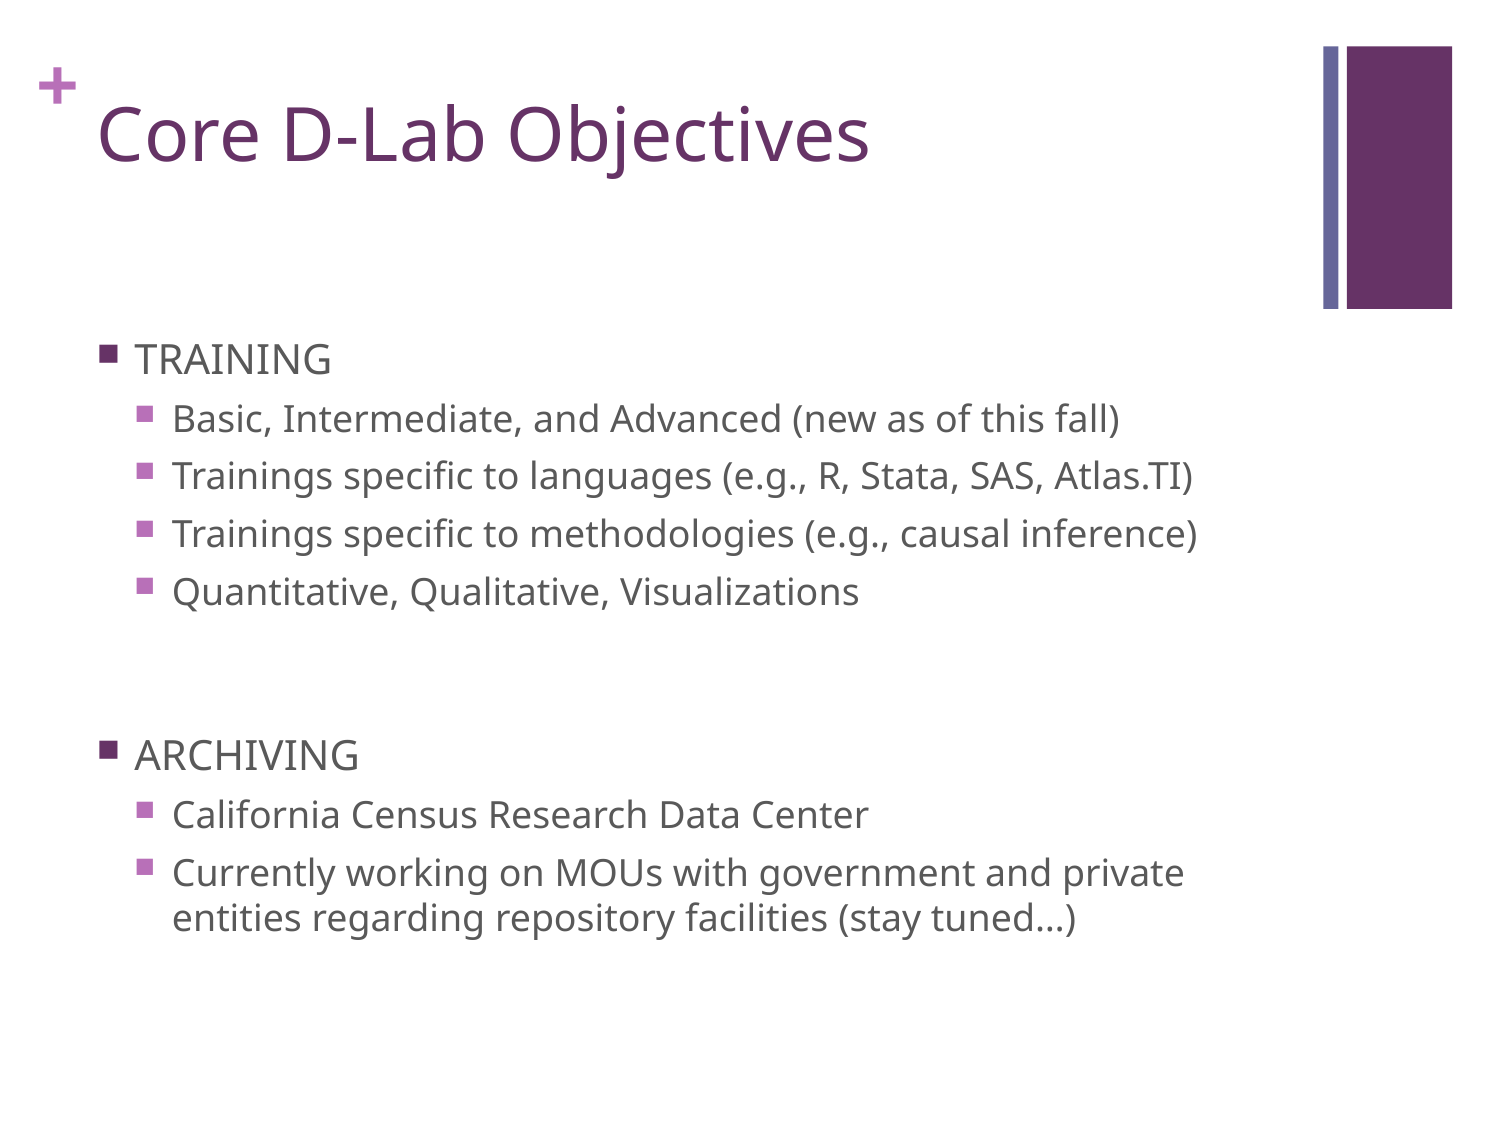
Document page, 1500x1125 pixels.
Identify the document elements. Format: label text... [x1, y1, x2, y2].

title Core D-Lab Objectives [81, 79, 1322, 263]
list TRAINING Basic, Intermediate, and Advanced (new as of this fall) Trainings specific to languages (e.g., R, Stata, SAS, Atlas.TI) Trainings specific to methodologies (e.g., causal inference) Quantitative, Qualitative, Visualizations ARCHIVING California Census Research Data Center Currently working on MOUs with government and private entities regarding repository facilities (stay tuned…) [81, 324, 1322, 1089]
